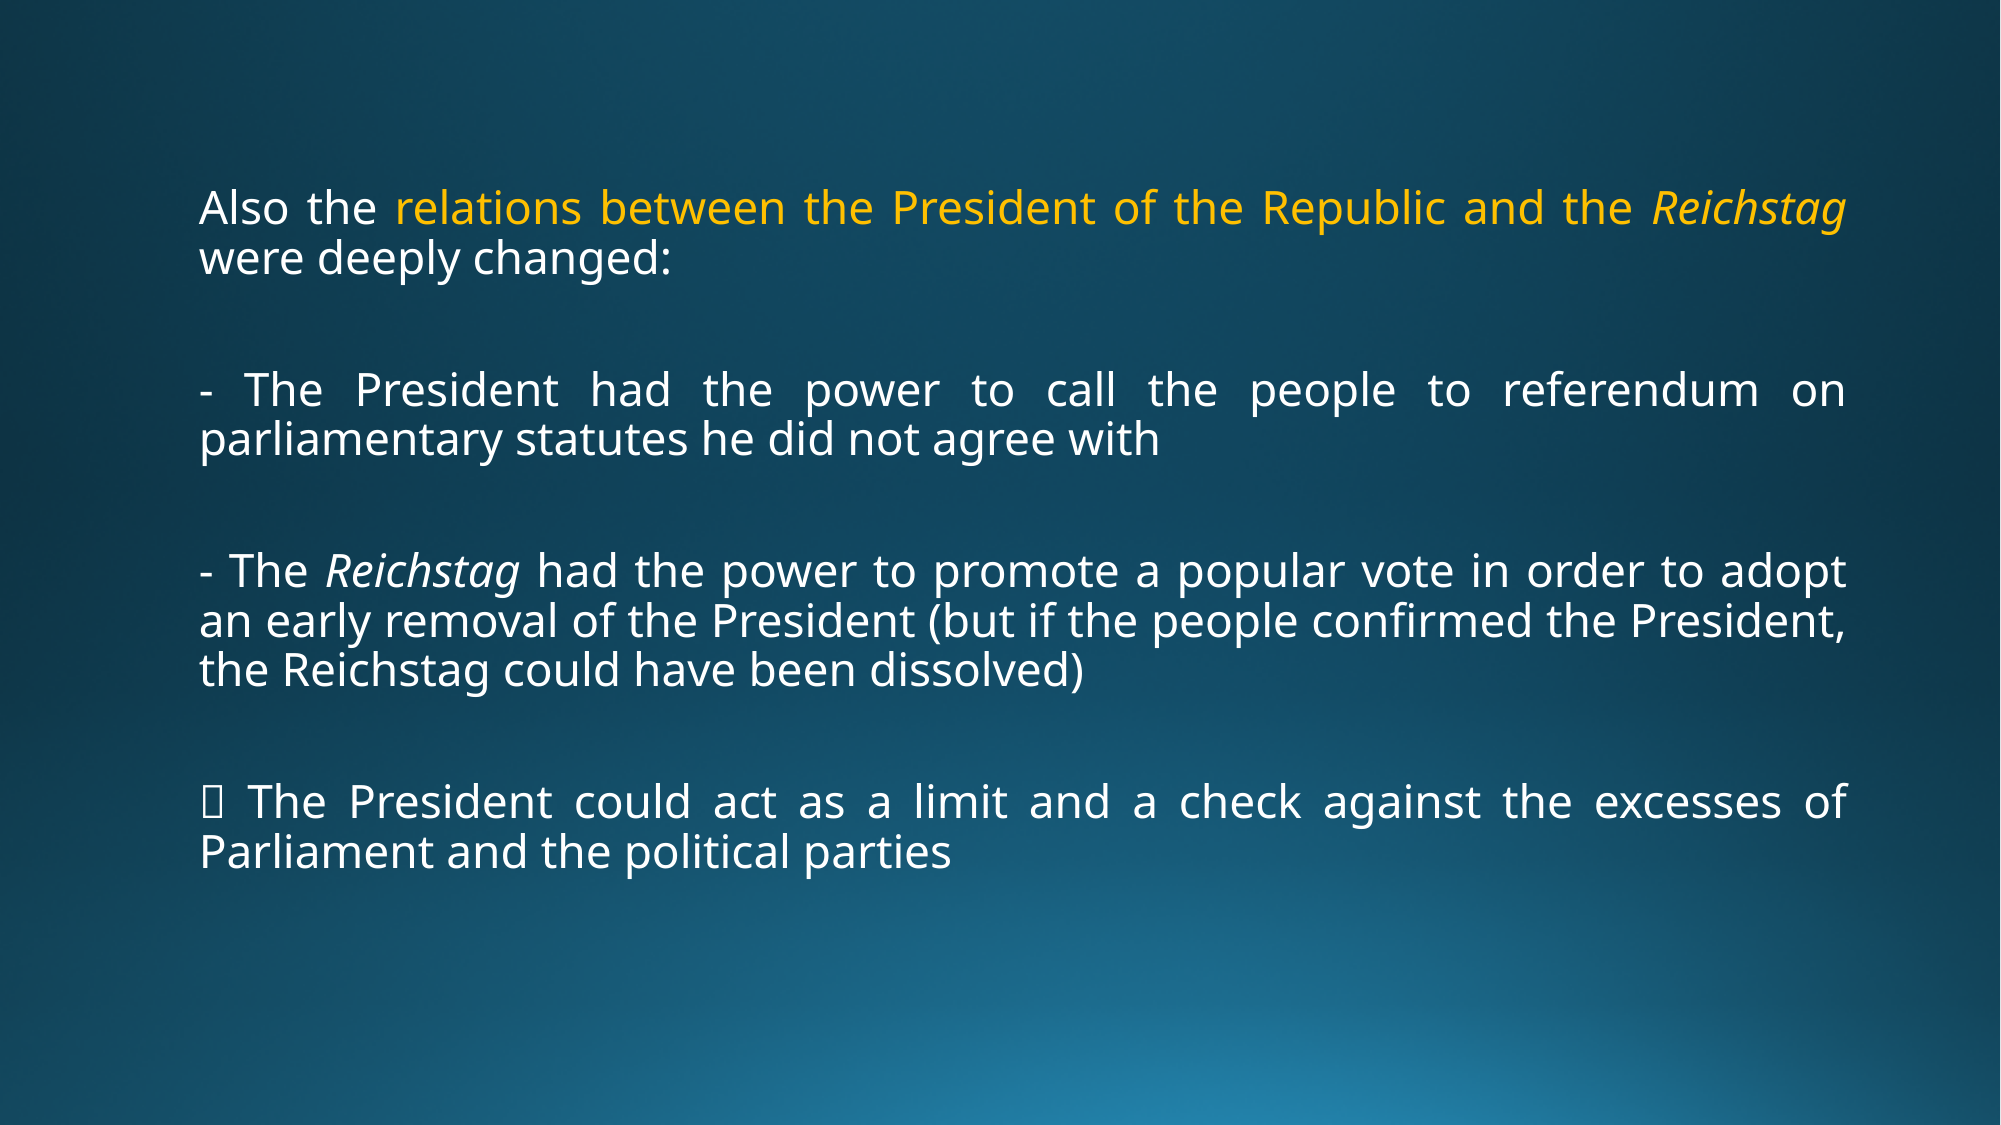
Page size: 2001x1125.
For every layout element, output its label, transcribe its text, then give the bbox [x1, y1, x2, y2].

list Also the relations between the President of the Republic and the Reichstag were deeply changed: - The President had the power to call the people to referendum on parliamentary statutes he did not agree with - The Reichstag had the power to promote a popular vote in order to adopt an early removal of the President (but if the people confirmed the President, the Reichstag could have been dissolved)  The President could act as a limit and a check against the excesses of Parliament and the political parties [183, 177, 1863, 892]
picture [0, 0, 2001, 1125]
